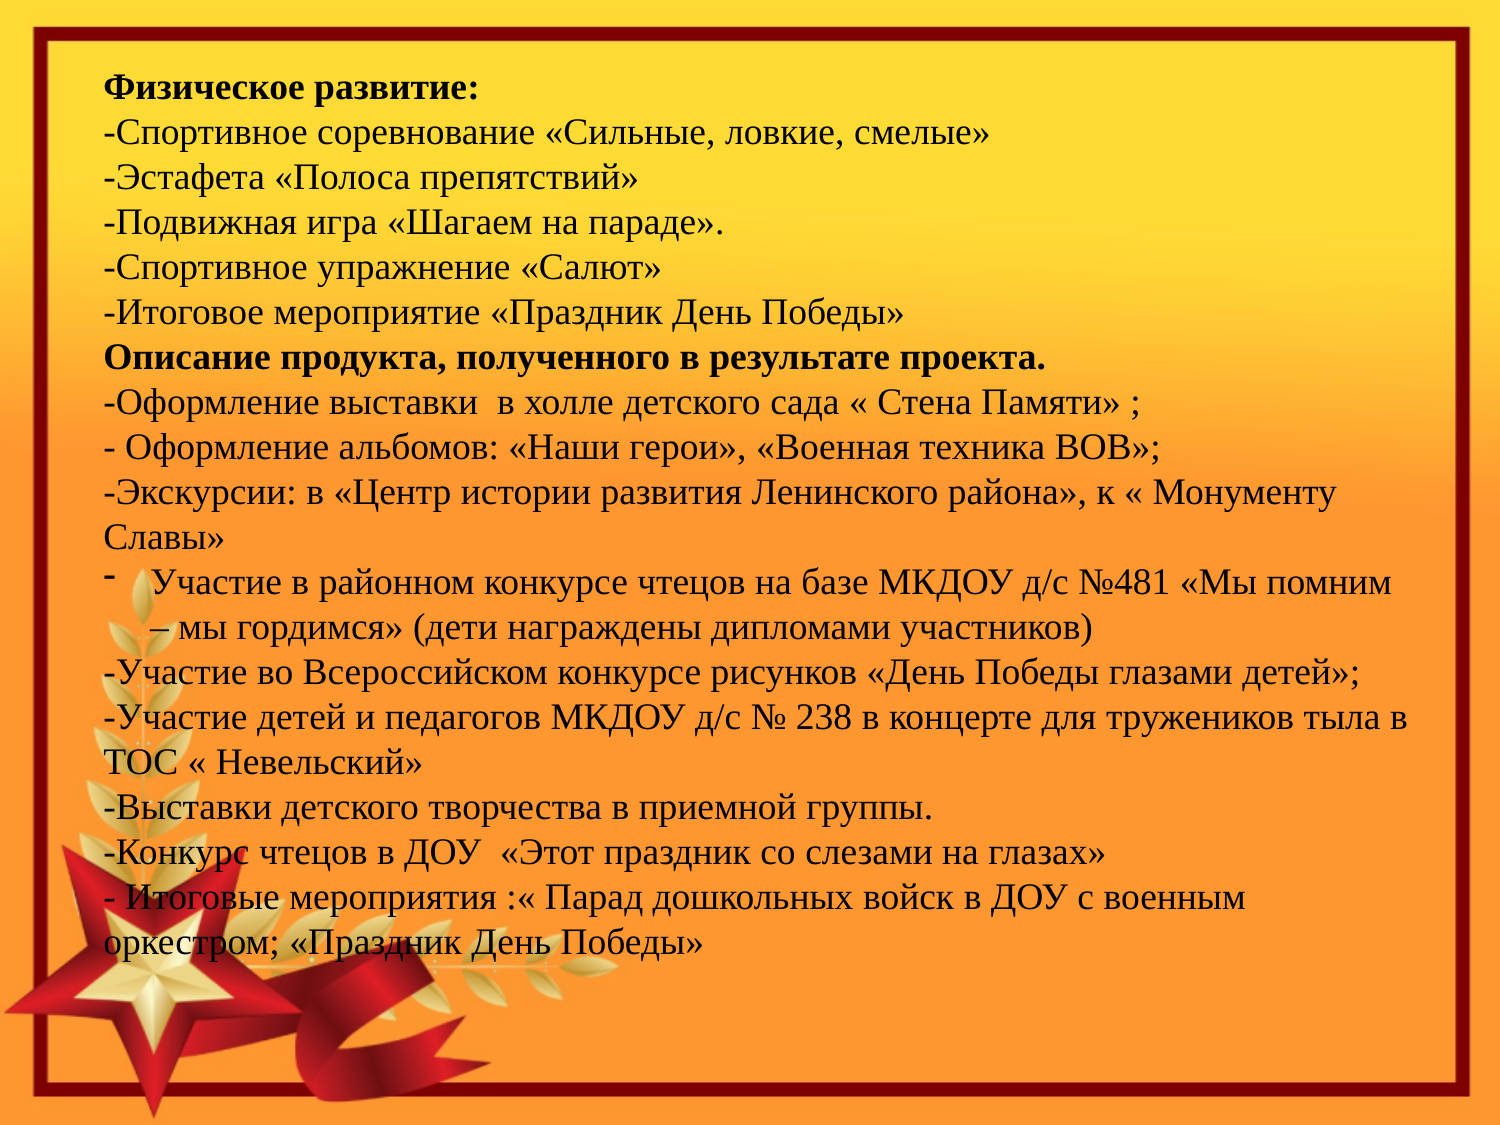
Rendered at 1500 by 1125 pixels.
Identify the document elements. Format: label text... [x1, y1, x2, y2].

picture [0, 0, 1500, 1125]
text_box Физическое развитие: -Спортивное соревнование «Сильные, ловкие, смелые» -Эстафета «Полоса препятствий» -Подвижная игра «Шагаем на параде». -Спортивное упражнение «Салют» -Итоговое мероприятие «Праздник День Победы» Описание продукта, полученного в результате проекта. -Оформление выставки в холле детского сада « Стена Памяти» ; - Оформление альбомов: «Наши герои», «Военная техника ВОВ»; -Экскурсии: в «Центр истории развития Ленинского района», к « Монументу Славы» Участие в районном конкурсе чтецов на базе МКДОУ д/с №481 «Мы помним – мы гордимся» (дети награждены дипломами участников) -Участие во Всероссийском конкурсе рисунков «День Победы глазами детей»; -Участие детей и педагогов МКДОУ д/с № 238 в концерте для тружеников тыла в ТОС « Невельский» -Выставки детского творчества в приемной группы. -Конкурс чтецов в ДОУ «Этот праздник со слезами на глазах» - Итоговые мероприятия :« Парад дошкольных войск в ДОУ с военным оркестром; «Праздник День Победы» [88, 54, 1425, 1060]
